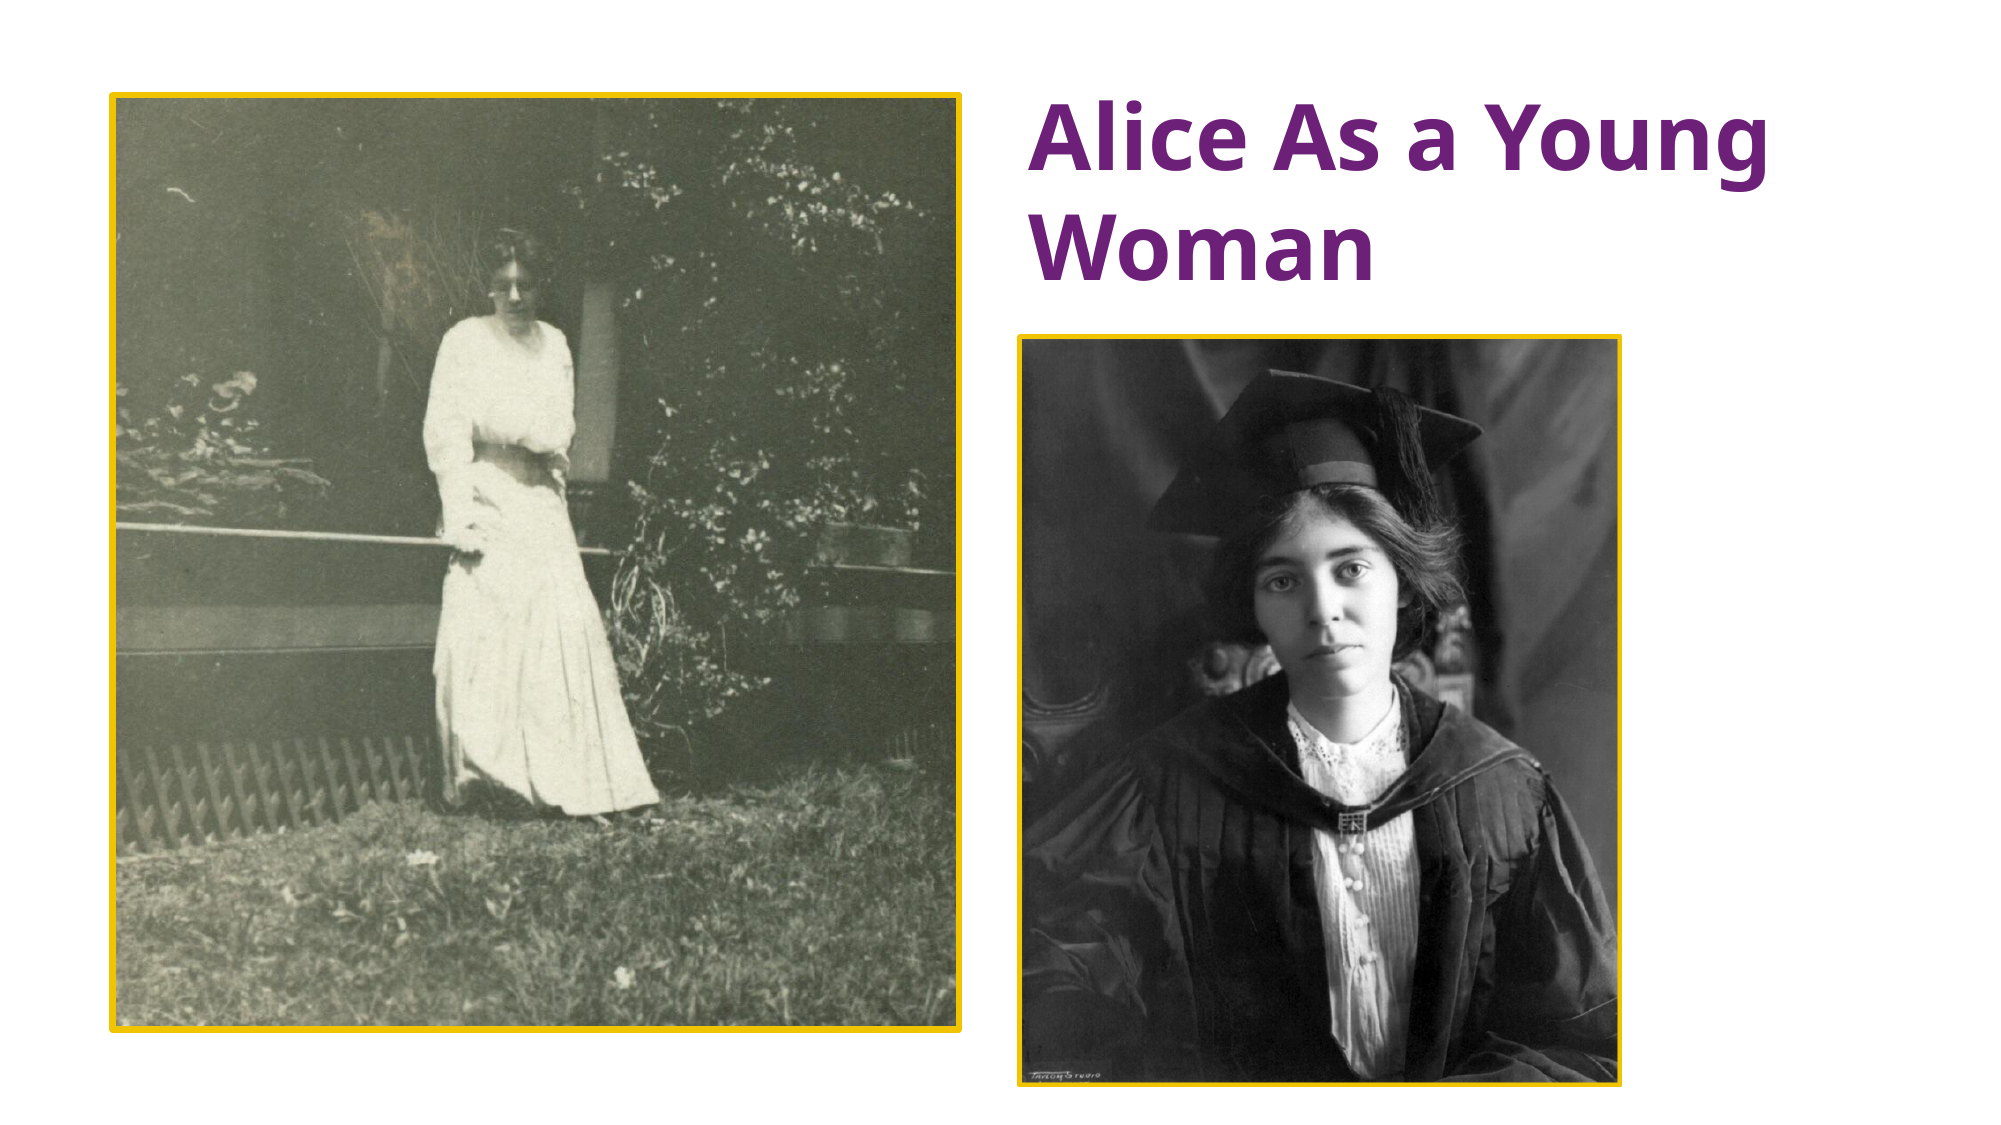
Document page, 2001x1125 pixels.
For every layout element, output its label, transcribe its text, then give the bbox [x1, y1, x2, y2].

picture [1016, 334, 1622, 1087]
picture [115, 98, 956, 1027]
text_box Alice As a Young Woman [1014, 71, 1839, 306]
